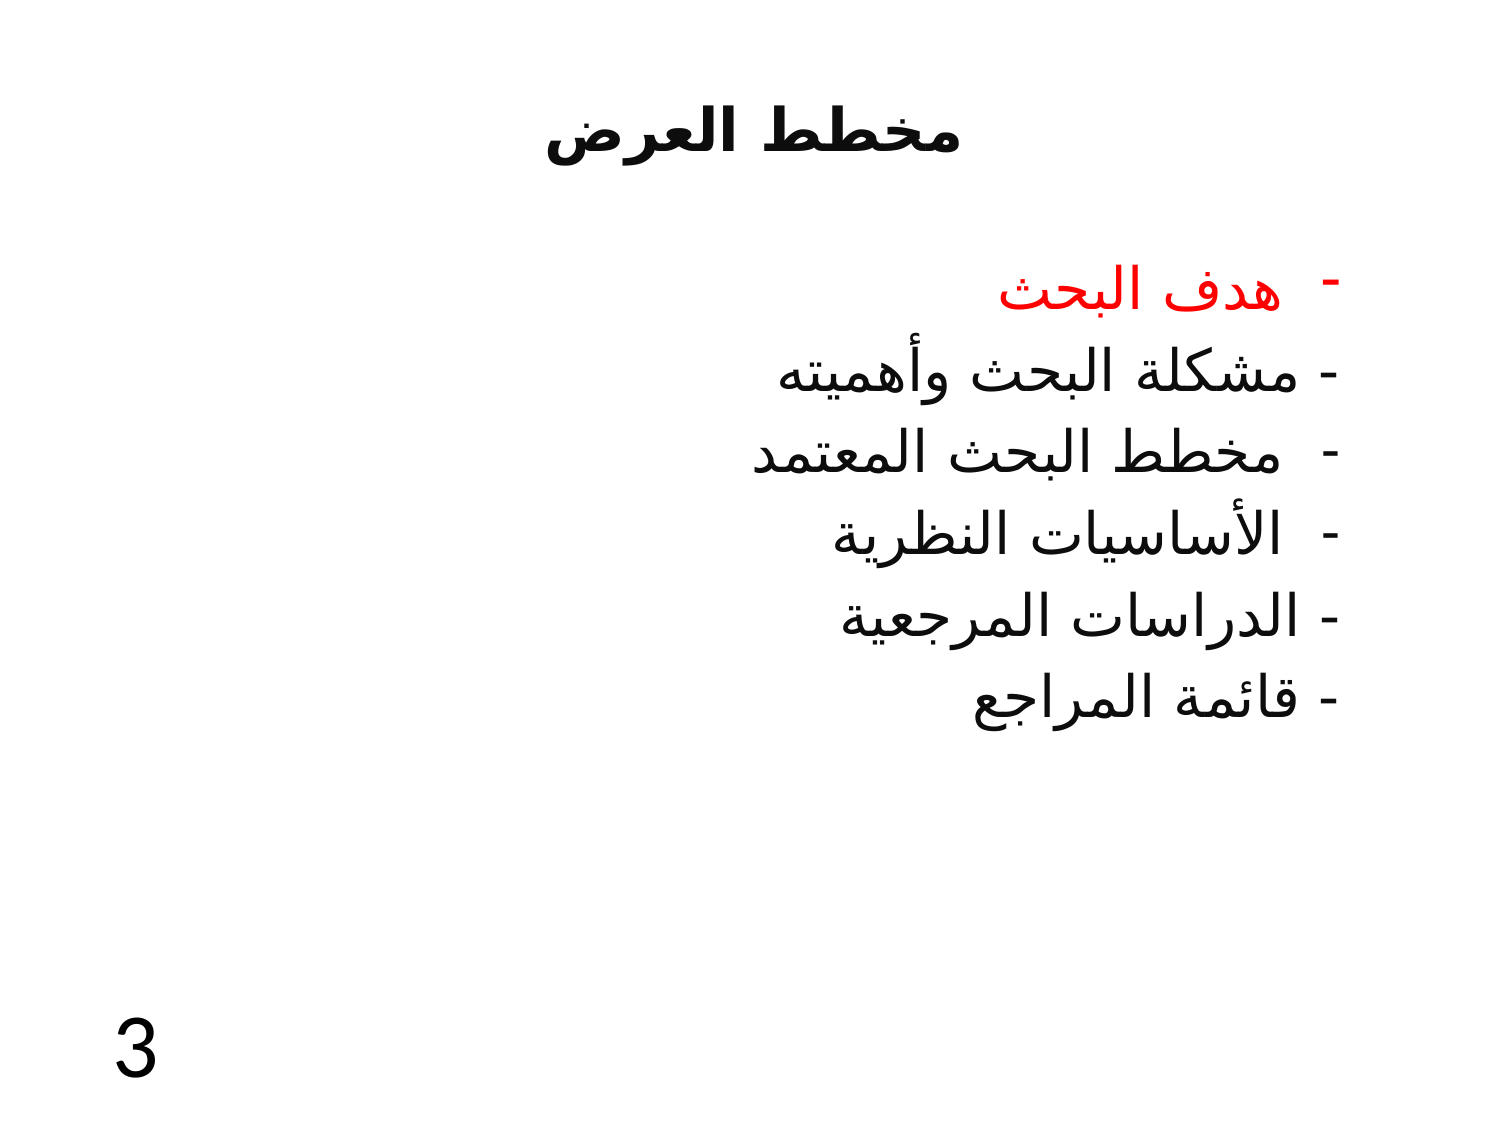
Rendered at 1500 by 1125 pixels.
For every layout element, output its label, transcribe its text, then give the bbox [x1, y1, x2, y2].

slide_number 3 [76, 1011, 175, 1072]
list هدف البحث - مشكلة البحث وأهميته مخطط البحث المعتمد الأساسيات النظرية - الدراسات المرجعية - قائمة المراجع [123, 243, 1356, 917]
title مخطط العرض [490, 54, 979, 200]
